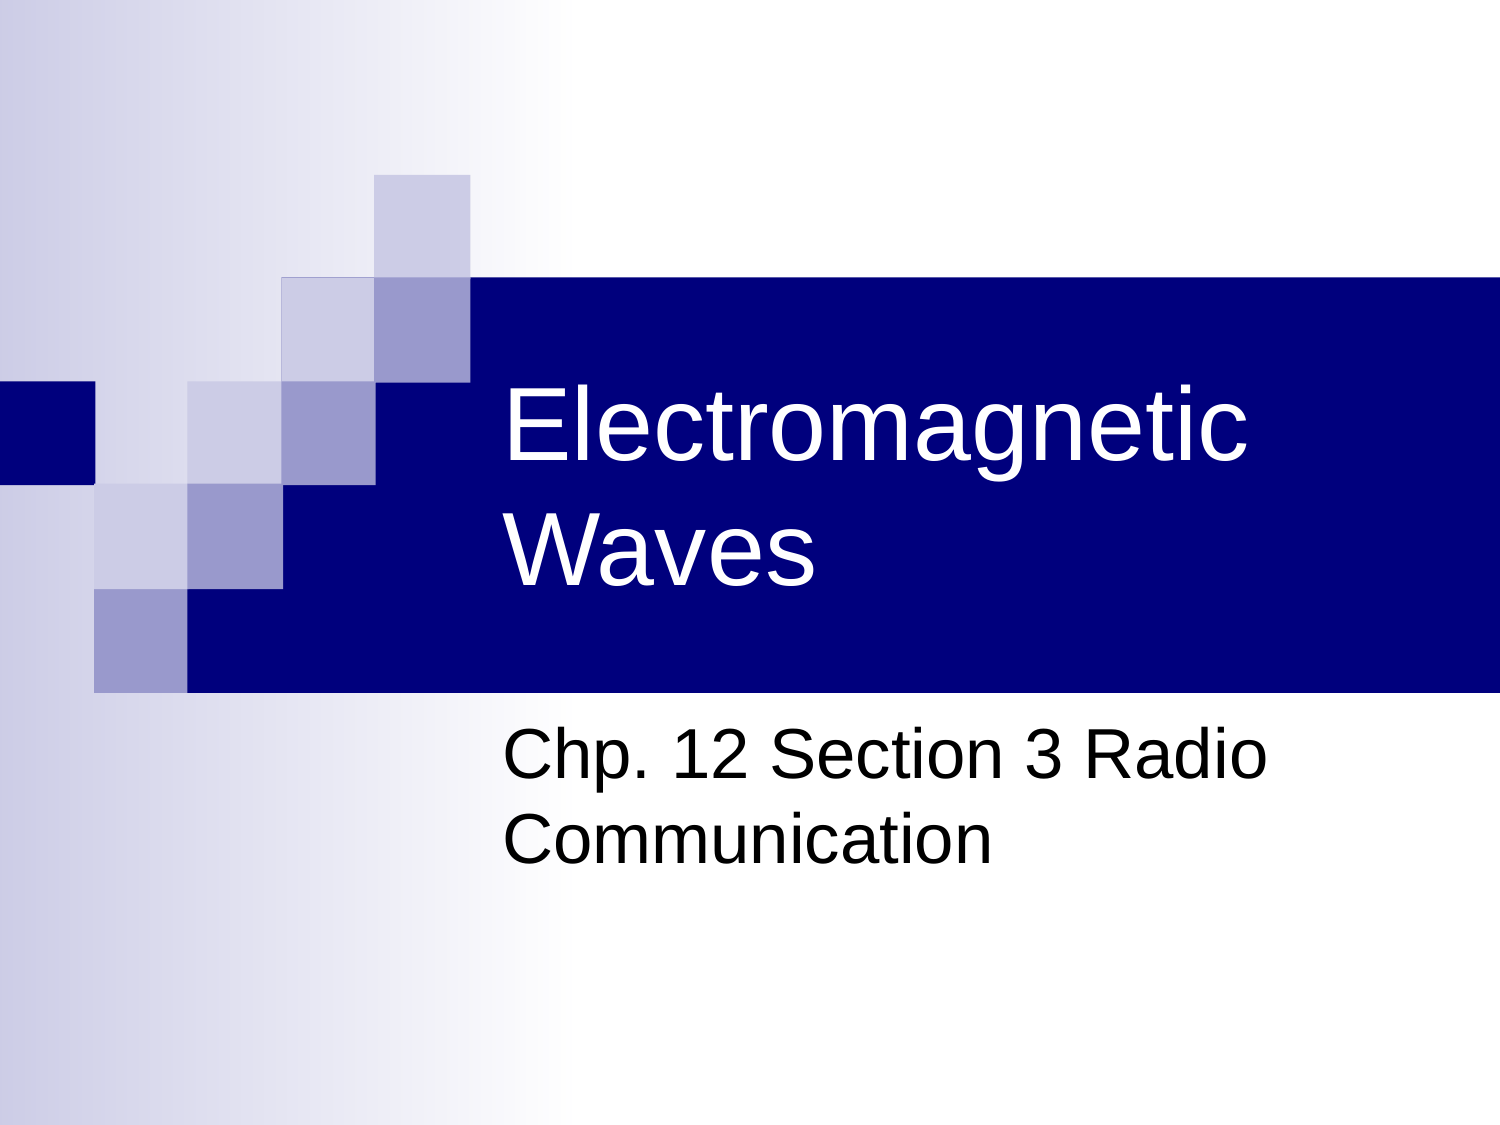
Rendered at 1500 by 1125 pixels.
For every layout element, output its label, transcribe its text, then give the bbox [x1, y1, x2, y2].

title Electromagnetic Waves [487, 299, 1476, 663]
subtitle Chp. 12 Section 3 Radio Communication [487, 699, 1476, 988]
